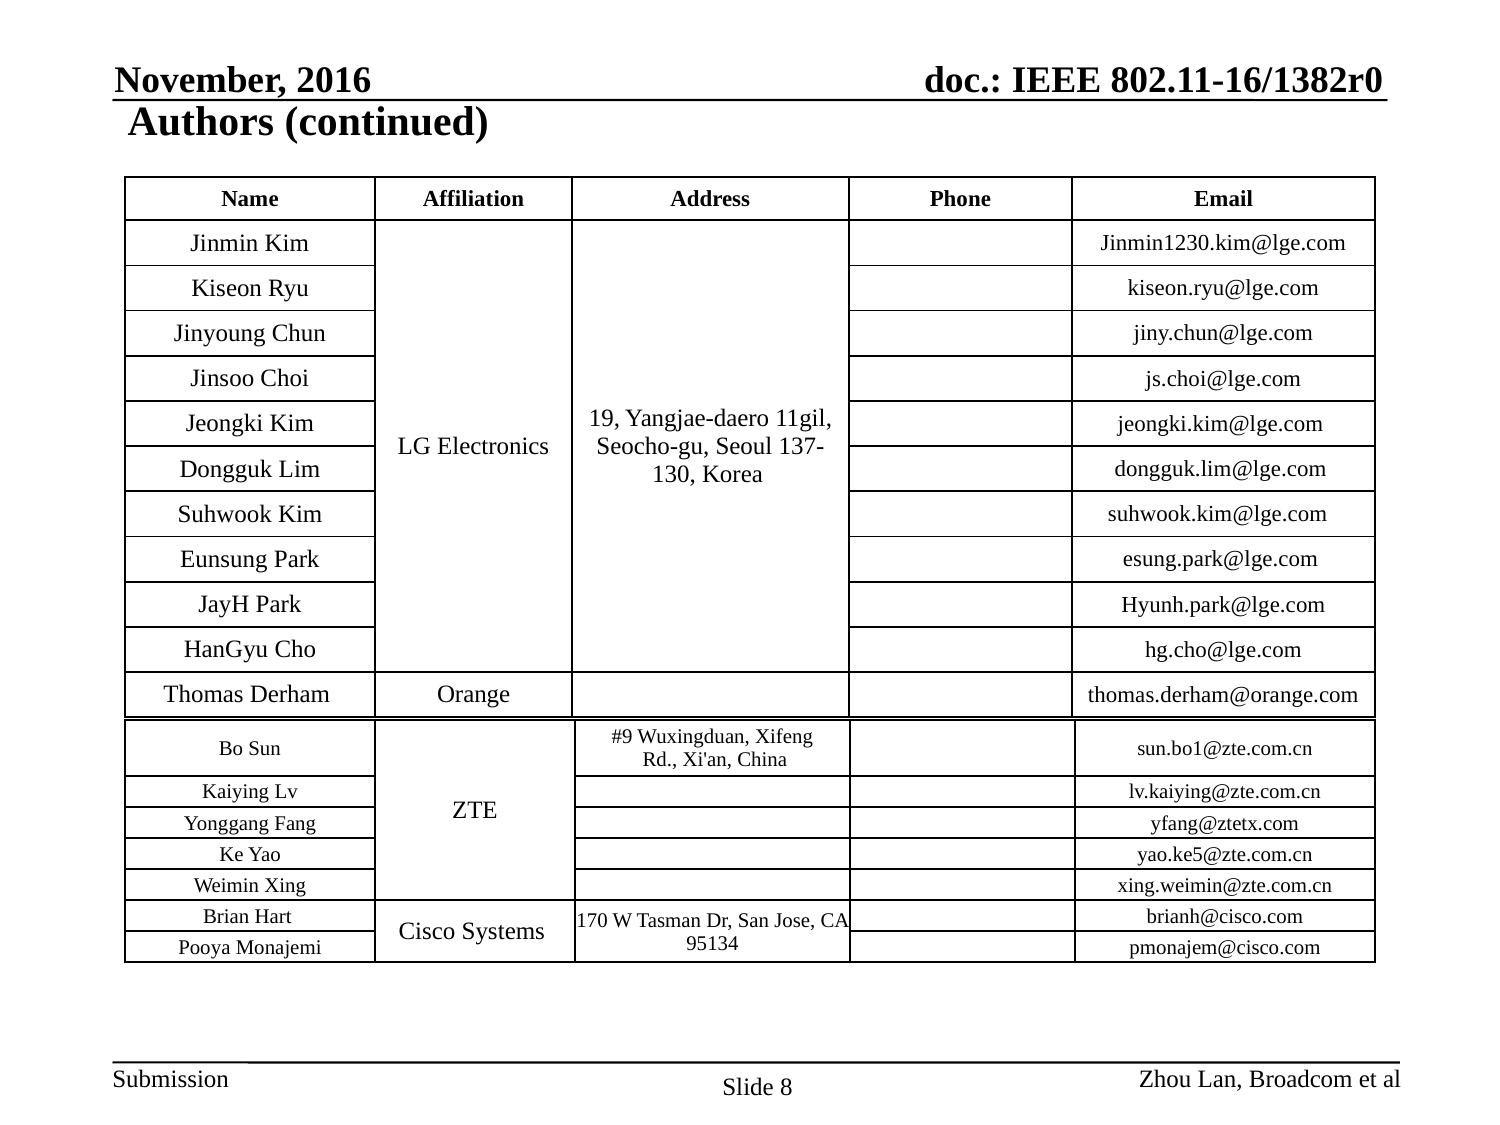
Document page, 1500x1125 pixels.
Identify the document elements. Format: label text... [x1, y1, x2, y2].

table_cell kiseon.ryu@lge.com [1073, 266, 1374, 310]
table_cell Yonggang Fang [126, 808, 374, 837]
table_cell [851, 932, 1074, 961]
table_cell [850, 266, 1071, 310]
table_cell [850, 628, 1071, 671]
table_cell Jinmin1230.kim@lge.com [1073, 221, 1374, 265]
table_cell [850, 447, 1071, 490]
table_cell Thomas Derham [126, 673, 374, 716]
table_cell Jinyoung Chun [126, 311, 374, 355]
table_cell 19, Yangjae-daero 11gil, Seocho-gu, Seoul 137-130, Korea [573, 221, 848, 671]
table_cell [573, 673, 848, 716]
table_cell [850, 311, 1071, 355]
table_header Email [1073, 178, 1374, 219]
table_cell Hyunh.park@lge.com [1073, 583, 1374, 626]
table_cell HanGyu Cho [126, 628, 374, 671]
table_cell [851, 777, 1074, 806]
table_cell 170 W Tasman Dr, San Jose, CA 95134 [576, 901, 849, 961]
table_cell [850, 492, 1071, 536]
table_cell lv.kaiying@zte.com.cn [1076, 777, 1374, 806]
table_cell [576, 777, 849, 806]
table_cell jiny.chun@lge.com [1073, 311, 1374, 355]
table_cell [851, 808, 1074, 837]
table_cell [850, 583, 1071, 626]
table_cell brianh@cisco.com [1076, 901, 1374, 930]
table_cell Ke Yao [126, 839, 374, 868]
table_cell esung.park@lge.com [1073, 537, 1374, 581]
table_header #9 Wuxingduan, Xifeng Rd., Xi'an, China [576, 721, 849, 775]
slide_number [114, 54, 375, 101]
table_cell yao.ke5@zte.com.cn [1076, 839, 1374, 868]
table_cell Jinmin Kim [126, 221, 374, 265]
table_header Name [126, 178, 374, 219]
table_cell [850, 673, 1071, 716]
slide_number Slide 8 [713, 1069, 802, 1101]
table_header [851, 721, 1074, 775]
table_cell Orange [376, 673, 571, 716]
table_cell suhwook.kim@lge.com [1073, 492, 1374, 536]
table_cell thomas.derham@orange.com [1073, 673, 1374, 716]
table_cell Pooya Monajemi [126, 932, 374, 961]
table_header ZTE [376, 721, 574, 899]
table_cell jeongki.kim@lge.com [1073, 402, 1374, 445]
table_cell [850, 357, 1071, 400]
table_cell Eunsung Park [126, 537, 374, 581]
table_cell [851, 901, 1074, 930]
table_header Bo Sun [126, 721, 374, 775]
table_cell js.choi@lge.com [1073, 357, 1374, 400]
table_cell dongguk.lim@lge.com [1073, 447, 1374, 490]
table_cell [850, 402, 1071, 445]
table_cell [850, 537, 1071, 581]
table_cell Weimin Xing [126, 870, 374, 899]
table_cell Jeongki Kim [126, 402, 374, 445]
table_cell Cisco Systems [376, 901, 574, 961]
table_cell yfang@ztetx.com [1076, 808, 1374, 837]
footer Zhou Lan, Broadcom et al [1134, 1061, 1402, 1093]
table_cell Dongguk Lim [126, 447, 374, 490]
table_cell Jinsoo Choi [126, 357, 374, 400]
table_cell [576, 839, 849, 868]
table_cell JayH Park [126, 583, 374, 626]
table_header Address [573, 178, 848, 219]
table_cell Kiseon Ryu [126, 266, 374, 310]
table_cell [851, 839, 1074, 868]
table_header sun.bo1@zte.com.cn [1076, 721, 1374, 775]
table_cell [851, 870, 1074, 899]
table_cell Brian Hart [126, 901, 374, 930]
table_header Phone [850, 178, 1071, 219]
table_cell hg.cho@lge.com [1073, 628, 1374, 671]
table_cell Kaiying Lv [126, 777, 374, 806]
table_cell [576, 808, 849, 837]
title Authors (continued) [112, 99, 1388, 138]
table_header Affiliation [376, 178, 571, 219]
table_cell [850, 221, 1071, 265]
table_cell xing.weimin@zte.com.cn [1076, 870, 1374, 899]
table_cell [576, 870, 849, 899]
table_cell pmonajem@cisco.com [1076, 932, 1374, 961]
table_cell LG Electronics [376, 221, 571, 671]
table_cell Suhwook Kim [126, 492, 374, 536]
